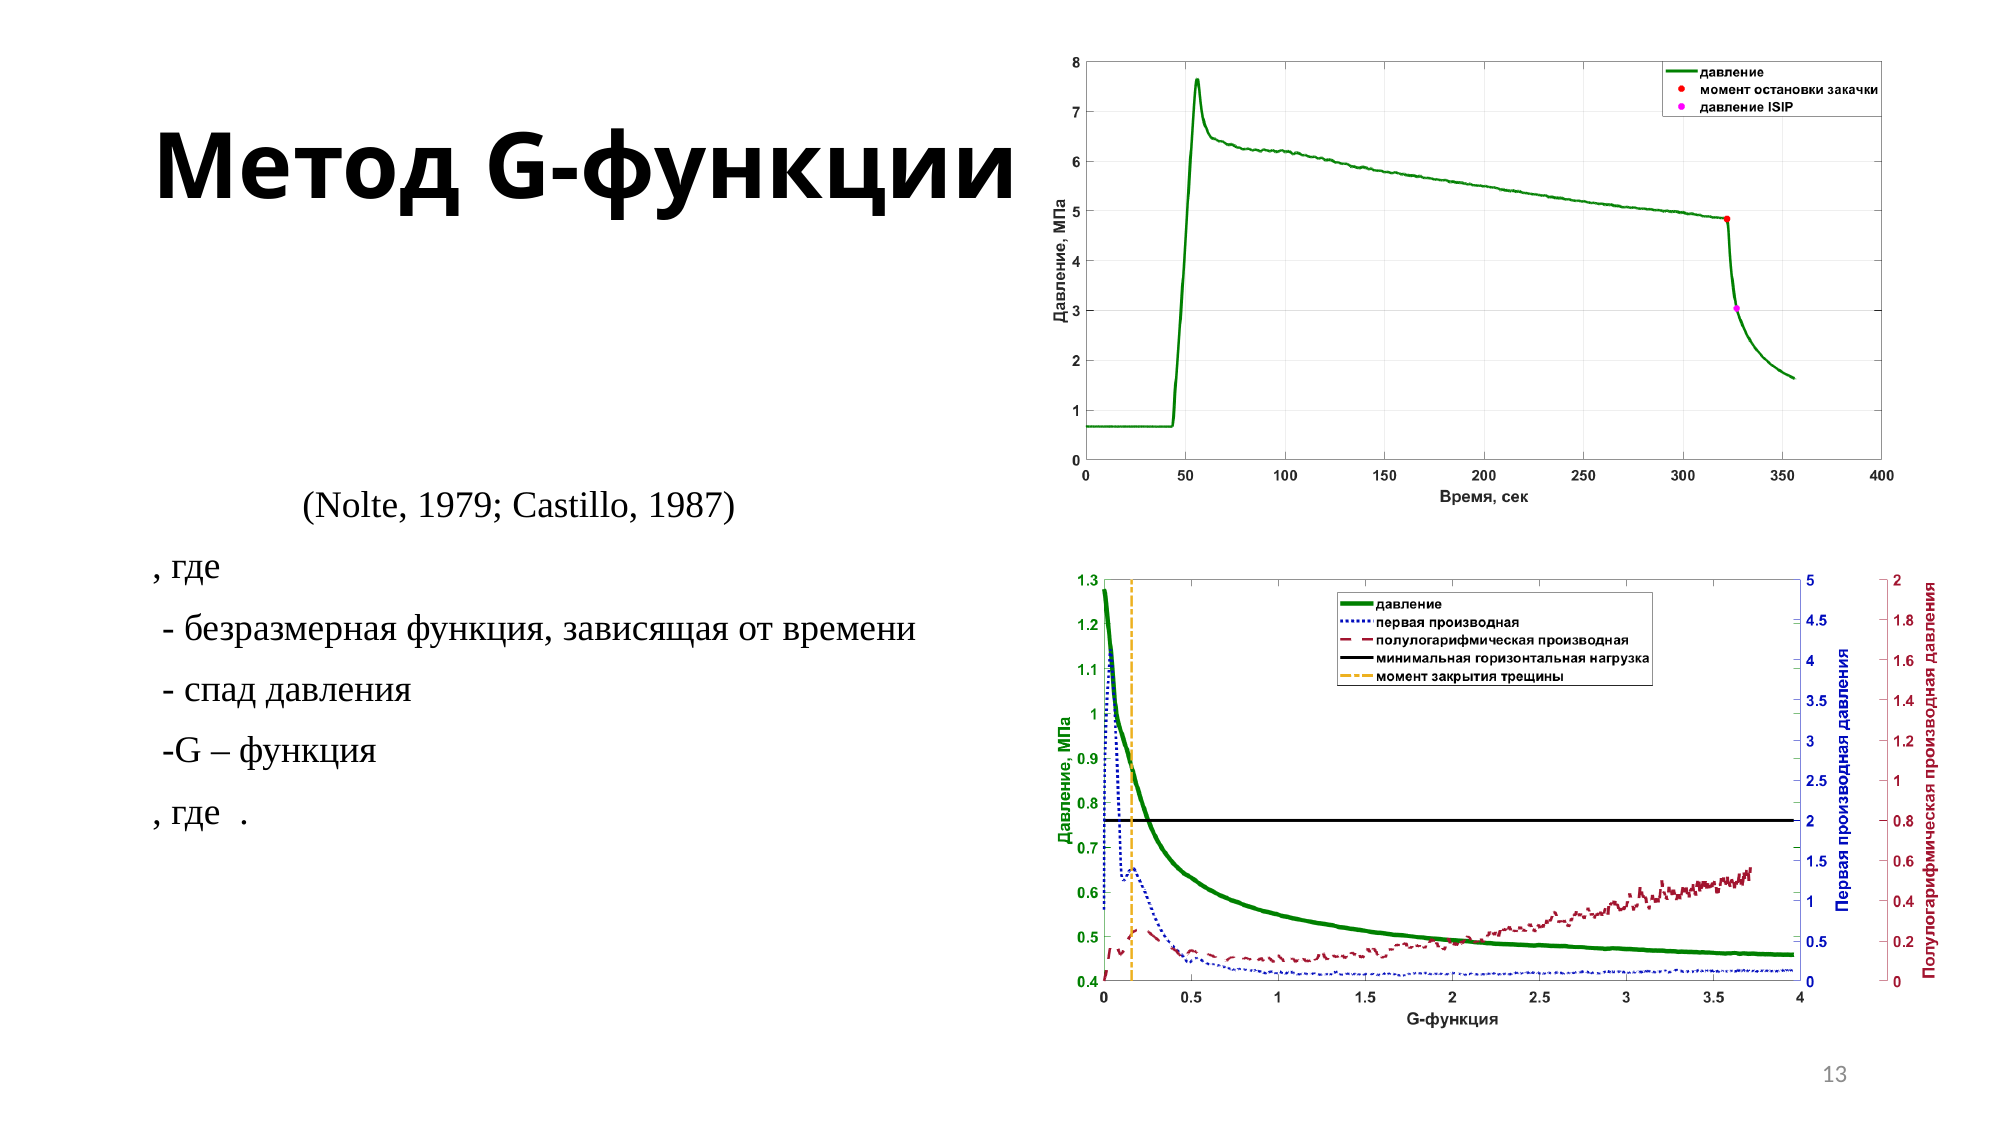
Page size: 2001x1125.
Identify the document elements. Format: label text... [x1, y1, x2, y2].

picture [1041, 42, 1904, 513]
picture [1041, 559, 1954, 1031]
title Метод G-функции [137, 59, 1041, 278]
slide_number 13 [1412, 1042, 1863, 1103]
